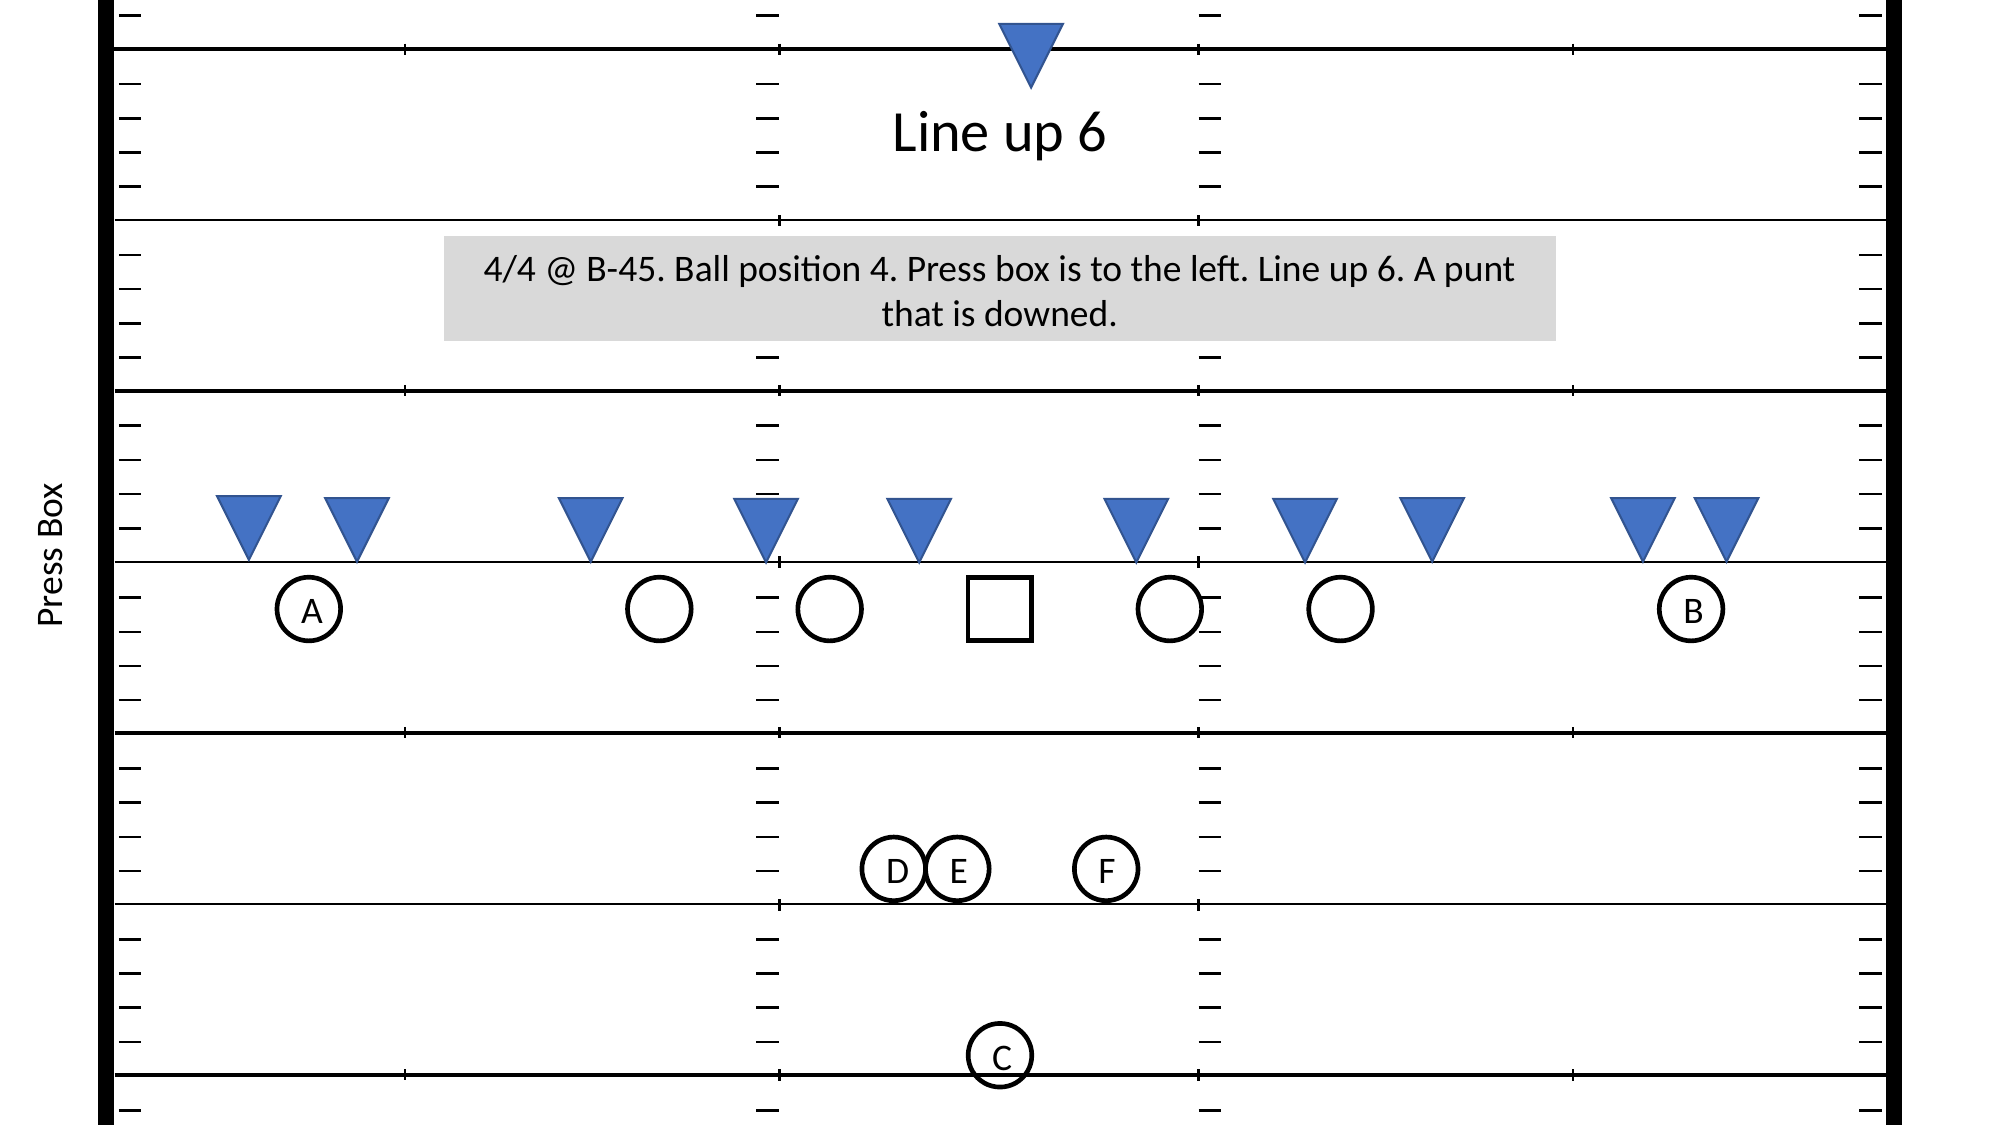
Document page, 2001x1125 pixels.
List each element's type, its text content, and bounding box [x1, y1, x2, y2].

text_box [1102, 497, 1170, 565]
text_box E [924, 836, 991, 902]
text_box [323, 497, 391, 565]
text_box Line up 6 [877, 85, 1122, 171]
text_box [732, 497, 800, 565]
text_box 4/4 @ B-45. Ball position 4. Press box is to the left. Line up 6. A punt that is downed. [444, 236, 1556, 341]
text_box B [1658, 576, 1724, 642]
text_box D [860, 836, 926, 902]
text_box [626, 576, 693, 642]
text_box [997, 22, 1065, 85]
text_box [1693, 497, 1761, 565]
text_box A [275, 576, 342, 642]
text_box [1398, 497, 1466, 565]
text_box [1609, 497, 1677, 565]
text_box C [967, 1022, 1033, 1089]
text_box [1271, 497, 1339, 565]
text_box [215, 495, 283, 563]
text_box [885, 497, 953, 565]
text_box [557, 497, 625, 565]
text_box [1136, 576, 1203, 642]
text_box F [1073, 836, 1140, 902]
text_box [1307, 576, 1374, 642]
text_box [796, 576, 863, 642]
text_box [967, 576, 1033, 642]
